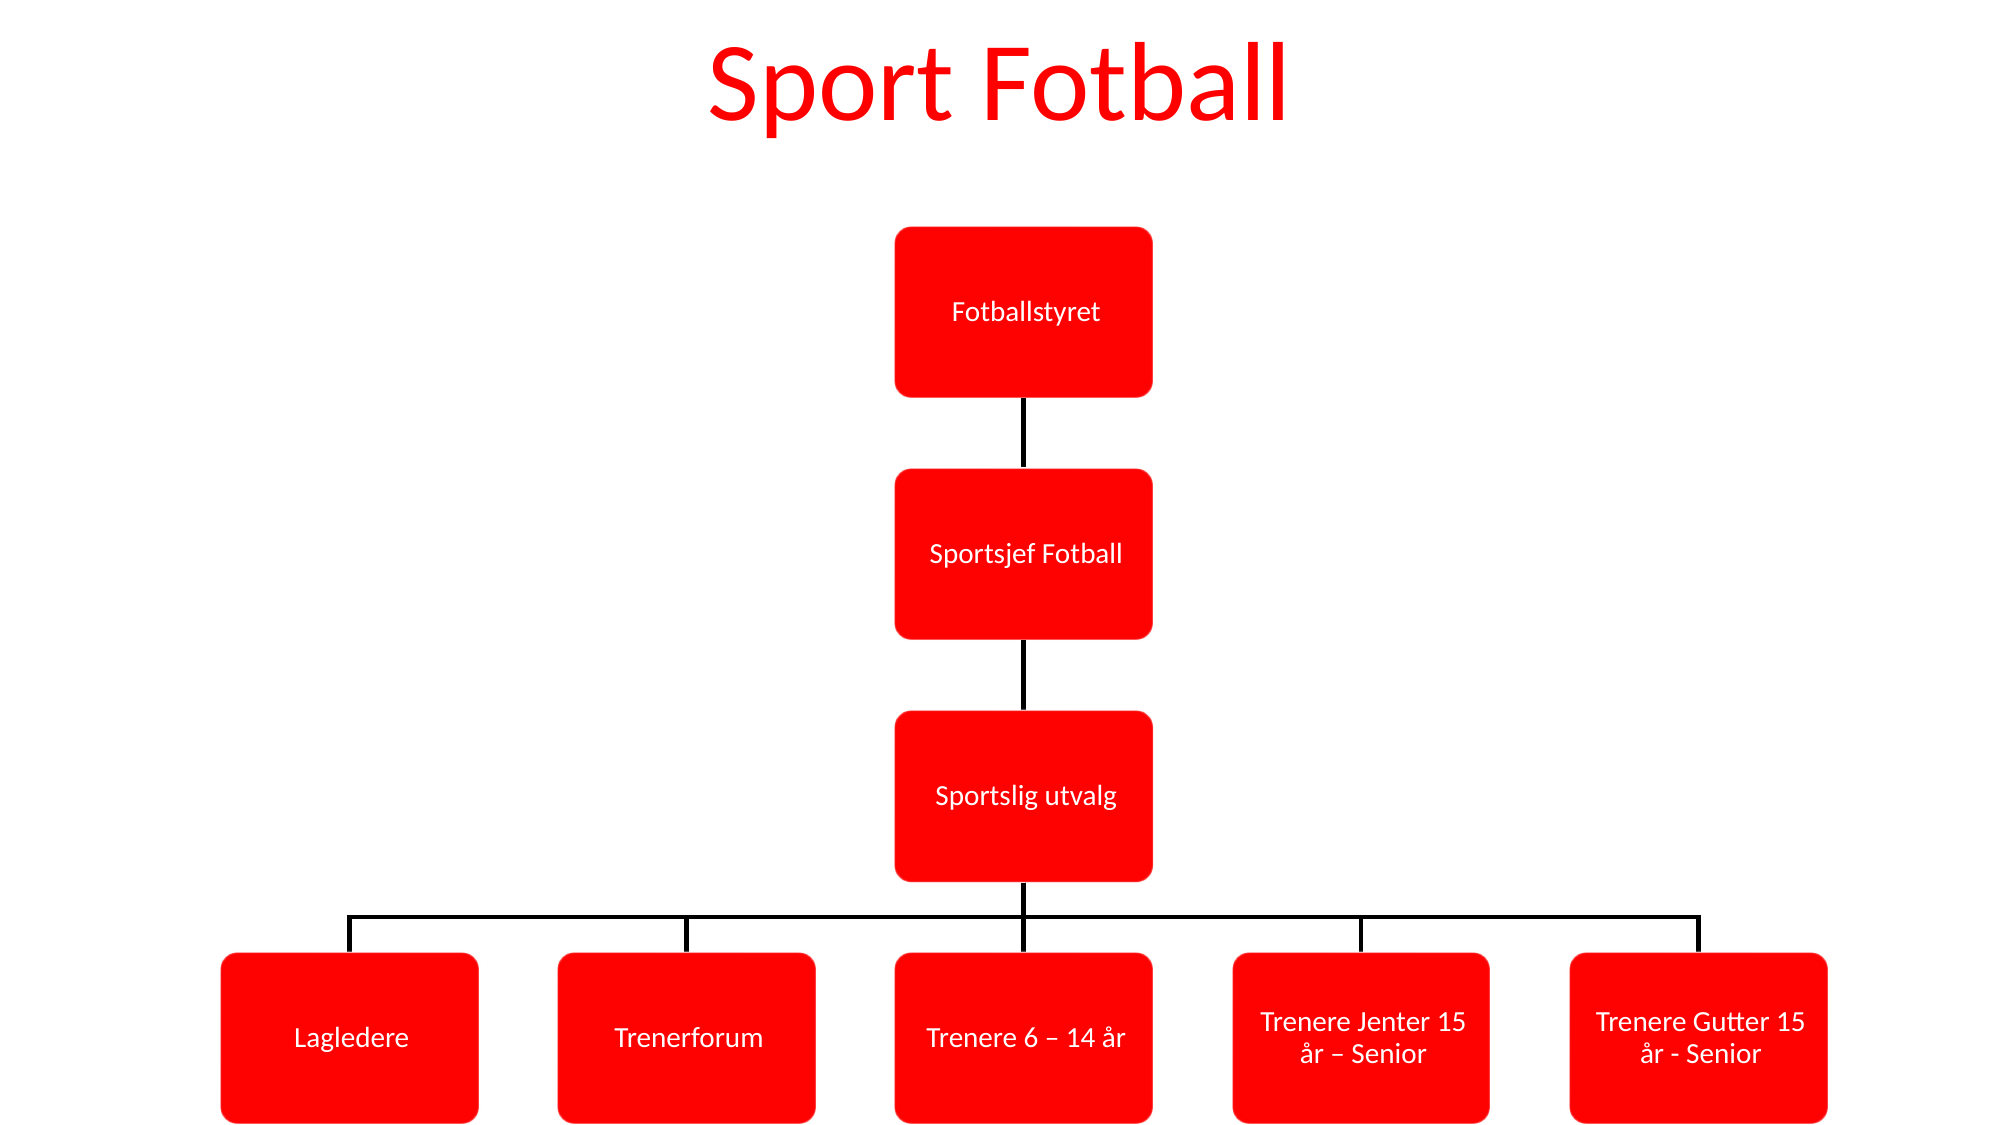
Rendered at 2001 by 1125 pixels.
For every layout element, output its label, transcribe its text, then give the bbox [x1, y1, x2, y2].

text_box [73, 224, 1975, 1125]
text_box Sport Fotball [0, 0, 2000, 150]
